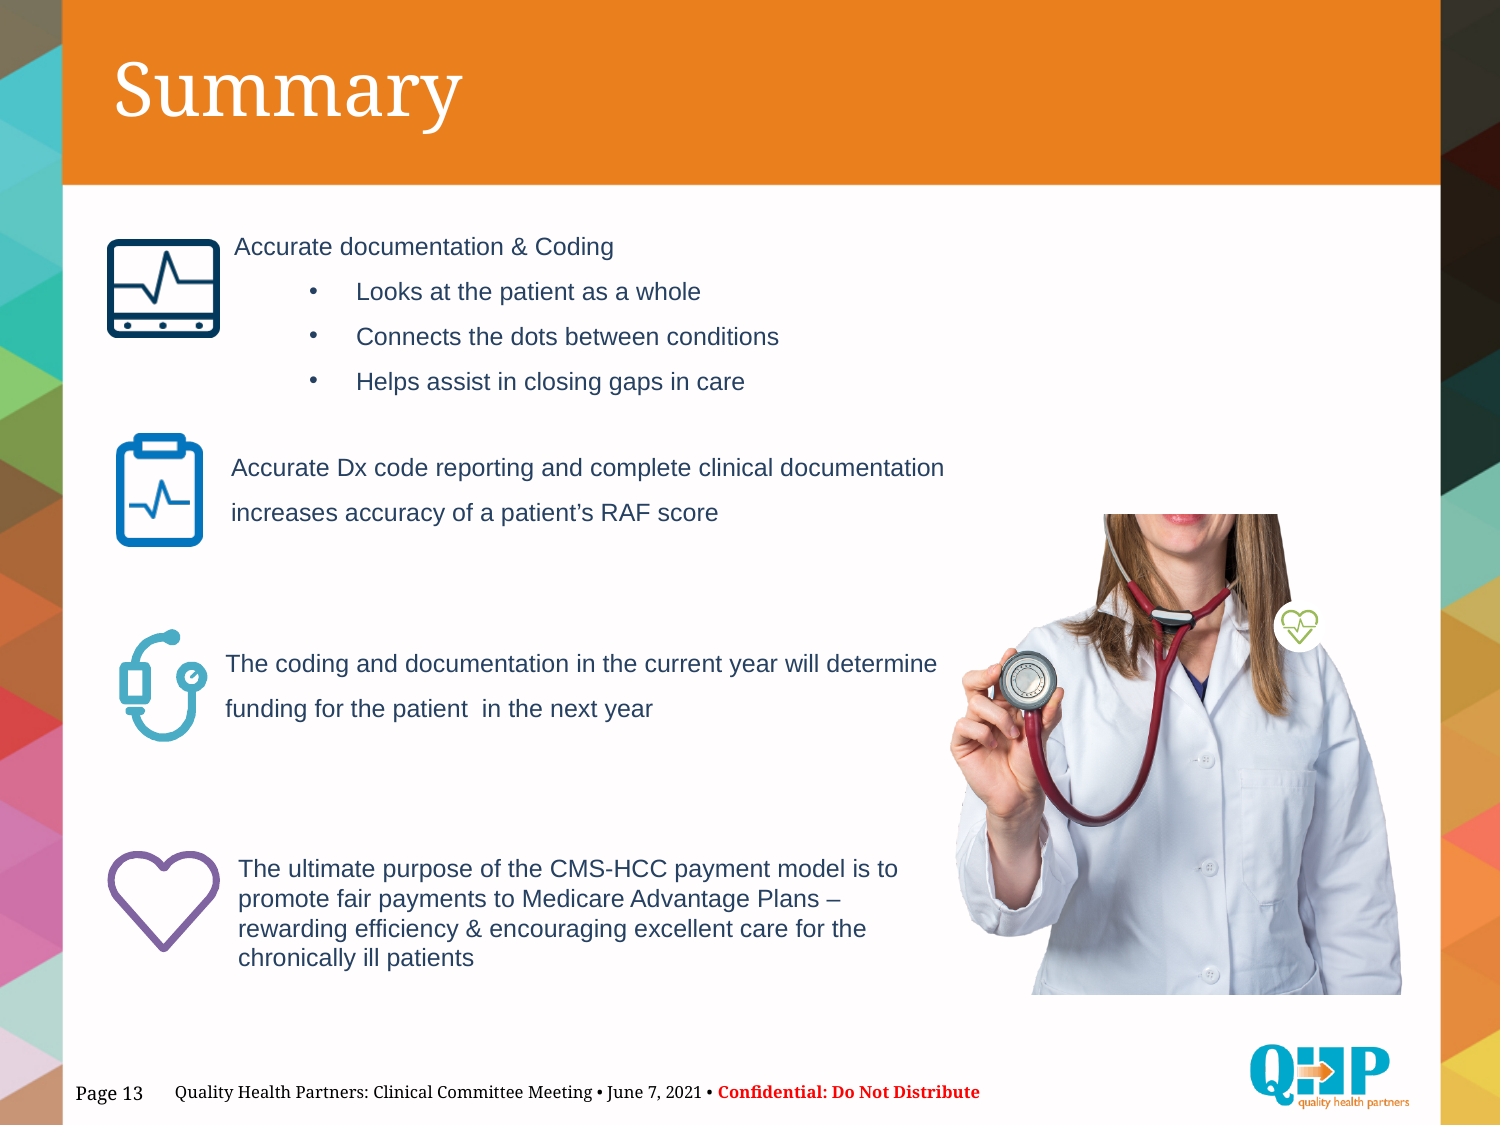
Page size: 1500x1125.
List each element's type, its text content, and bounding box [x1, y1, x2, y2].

slide_number Page 13 [60, 1073, 167, 1113]
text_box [934, 513, 1428, 996]
text_box Accurate Dx code reporting and complete clinical documentation increases accuracy of a patient’s RAF score [216, 429, 967, 534]
title Summary [21, 9, 1326, 165]
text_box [119, 628, 208, 742]
text_box [107, 851, 220, 953]
picture [0, 0, 1500, 1125]
text_box The ultimate purpose of the CMS-HCC payment model is to promote fair payments to Medicare Advantage Plans – rewarding efficiency & encouraging excellent care for the chronically ill patients [223, 844, 929, 980]
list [107, 238, 220, 338]
text_box Accurate documentation & Coding Looks at the patient as a whole Connects the dots between conditions Helps assist in closing gaps in care [219, 208, 910, 403]
text_box The coding and documentation in the current year will determine funding for the patient in the next year [210, 625, 929, 730]
